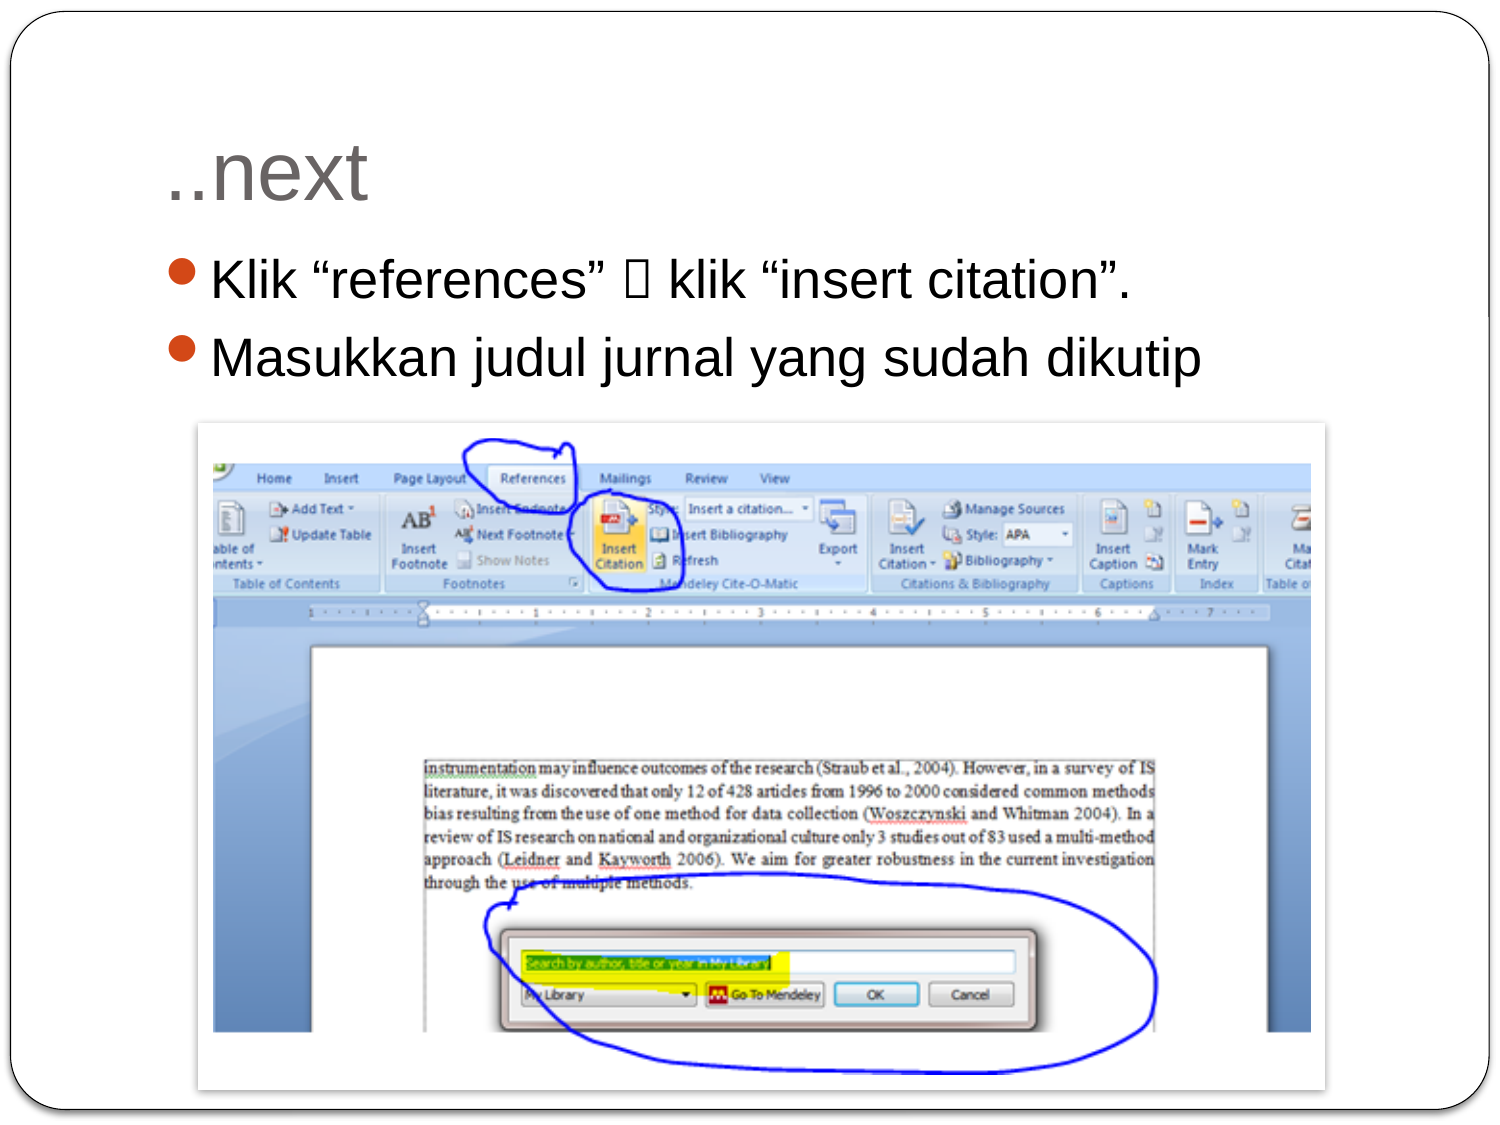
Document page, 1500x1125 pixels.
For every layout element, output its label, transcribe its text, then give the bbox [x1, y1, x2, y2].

picture [212, 437, 1312, 1076]
list Klik “references”  klik “insert citation”. Masukkan judul jurnal yang sudah dikutip [150, 237, 1425, 988]
title ..next [150, 45, 1425, 233]
